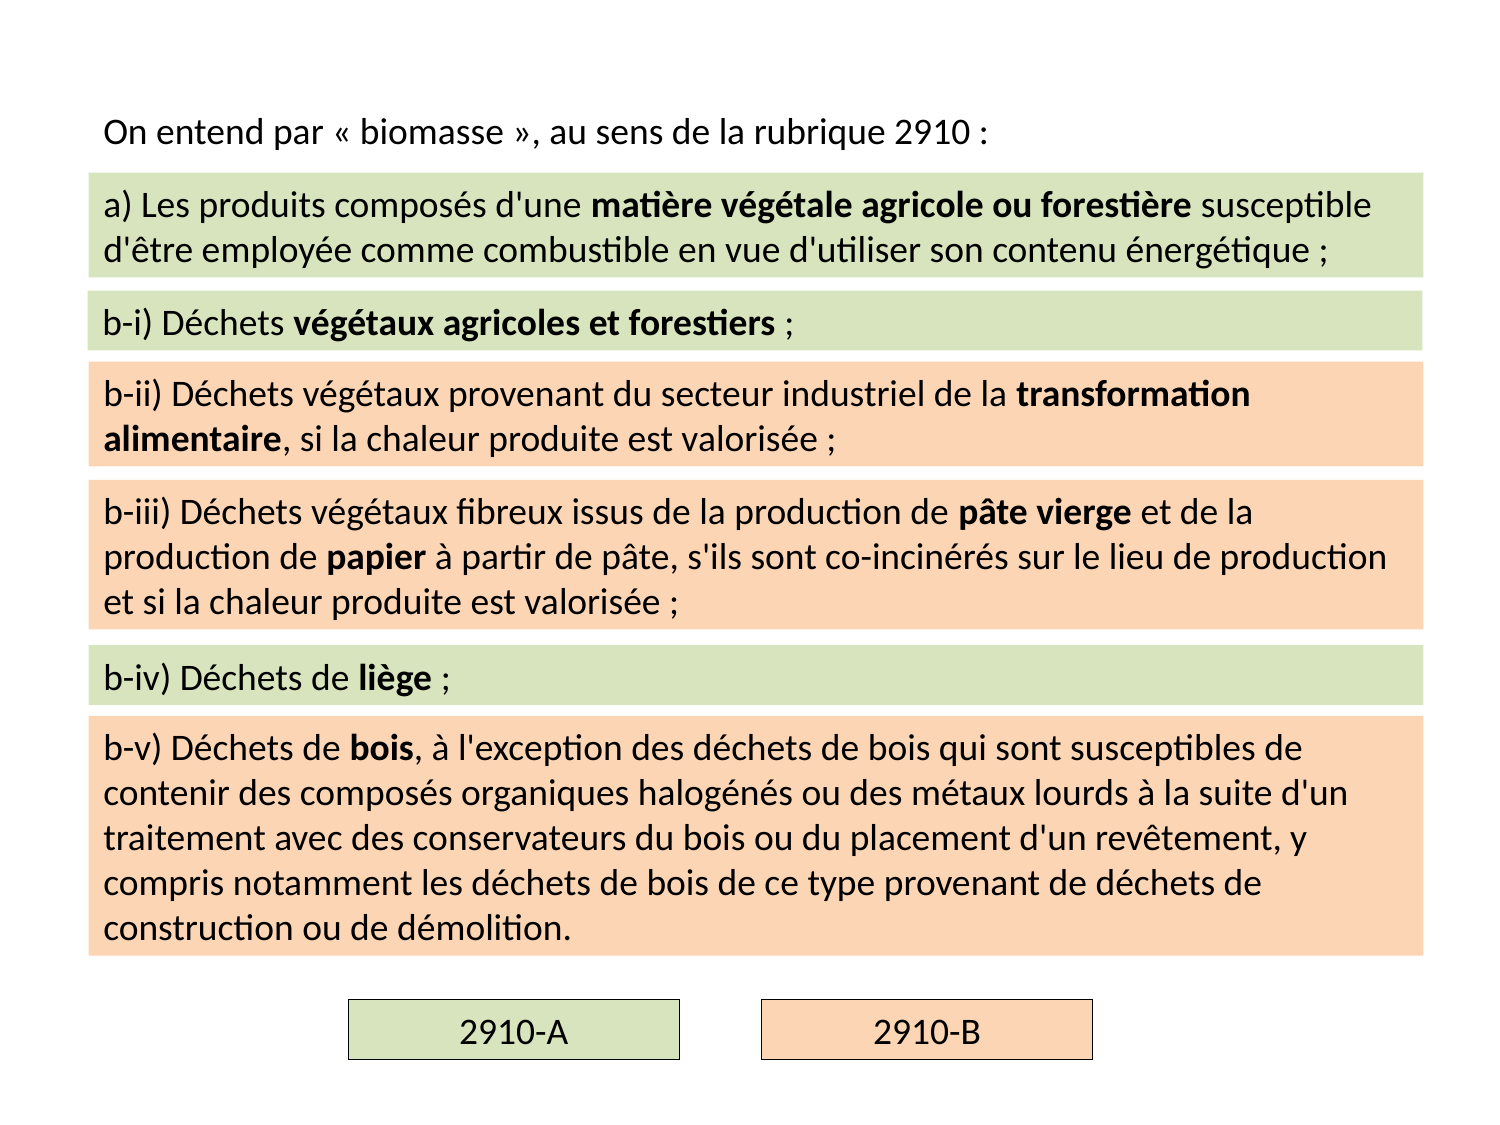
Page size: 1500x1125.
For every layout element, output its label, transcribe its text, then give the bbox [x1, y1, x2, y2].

text_box 2910-A [348, 999, 680, 1060]
text_box On entend par « biomasse », au sens de la rubrique 2910 : [88, 100, 1424, 160]
text_box 2910-B [761, 999, 1093, 1060]
text_box a) Les produits composés d'une matière végétale agricole ou forestière susceptible d'être employée comme combustible en vue d'utiliser son contenu énergétique ; [88, 172, 1424, 278]
text_box b-v) Déchets de bois, à l'exception des déchets de bois qui sont susceptibles de contenir des composés organiques halogénés ou des métaux lourds à la suite d'un traitement avec des conservateurs du bois ou du placement d'un revêtement, y compris notamment les déchets de bois de ce type provenant de déchets de construction ou de démolition. [88, 715, 1424, 956]
text_box b-iv) Déchets de liège ; [88, 645, 1424, 705]
text_box b-ii) Déchets végétaux provenant du secteur industriel de la transformation alimentaire, si la chaleur produite est valorisée ; [88, 361, 1424, 467]
text_box b-i) Déchets végétaux agricoles et forestiers ; [87, 290, 1423, 351]
text_box b-iii) Déchets végétaux fibreux issus de la production de pâte vierge et de la production de papier à partir de pâte, s'ils sont co-incinérés sur le lieu de production et si la chaleur produite est valorisée ; [88, 479, 1424, 630]
